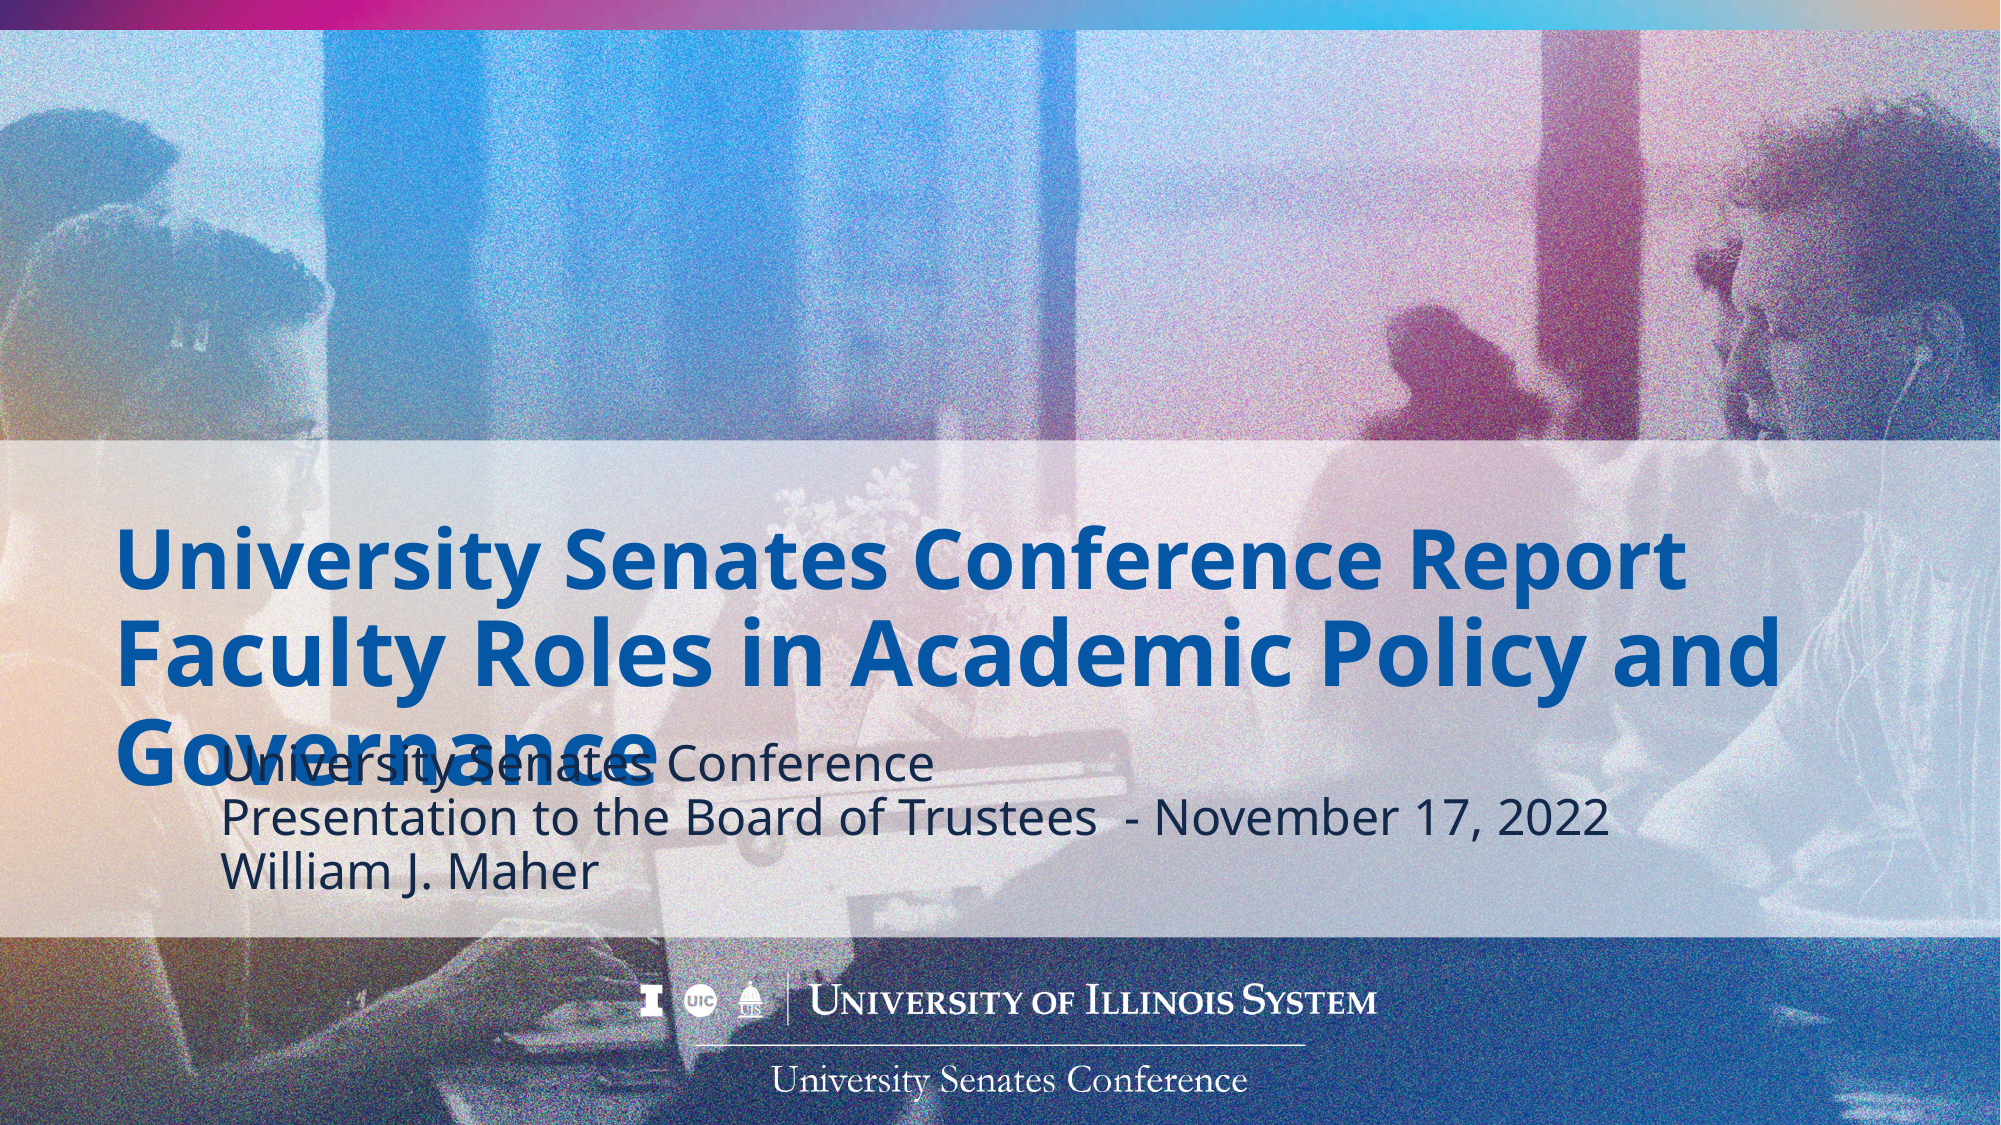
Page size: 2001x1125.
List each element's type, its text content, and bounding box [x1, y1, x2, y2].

subtitle University Senates Conference Presentation to the Board of Trustees - November 17, 2022 William J. Maher [205, 731, 1643, 1003]
text_box [0, 439, 2000, 938]
picture [0, 0, 2001, 1125]
title University Senates Conference Report Faculty Roles in Academic Policy and Governance [99, 509, 1963, 749]
